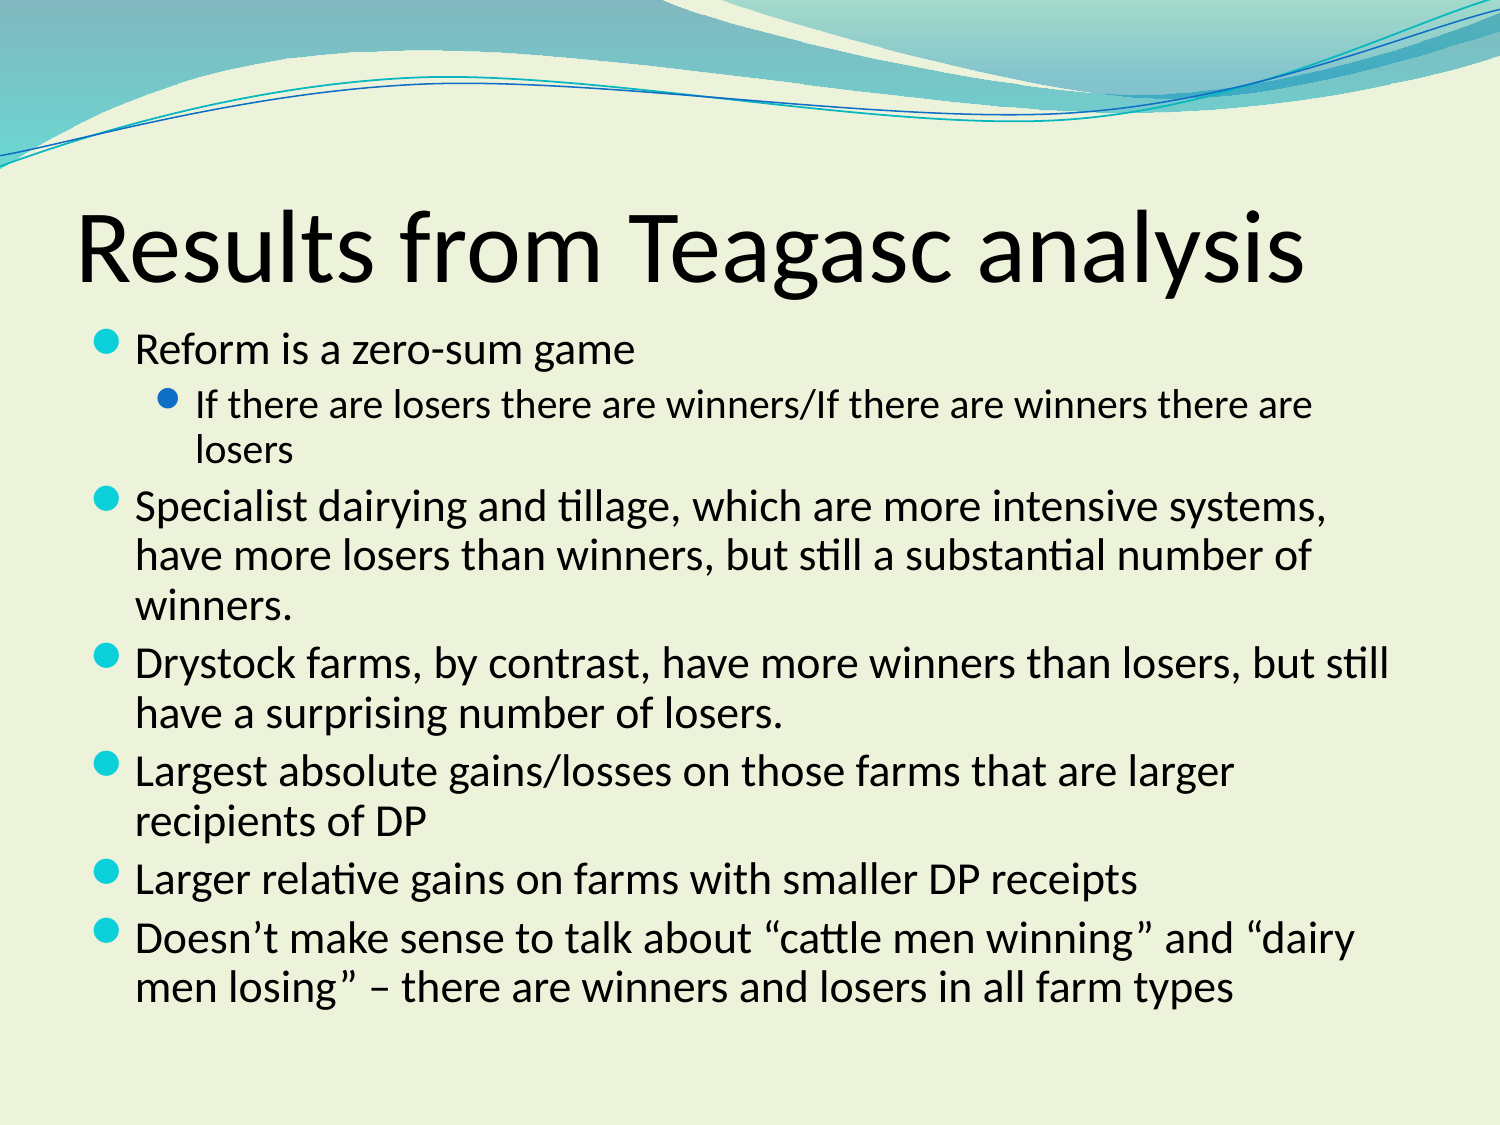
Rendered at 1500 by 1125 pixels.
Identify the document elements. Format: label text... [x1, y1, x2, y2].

title Results from Teagasc analysis [74, 115, 1426, 304]
list Reform is a zero-sum game If there are losers there are winners/If there are winners there are losers Specialist dairying and tillage, which are more intensive systems, have more losers than winners, but still a substantial number of winners. Drystock farms, by contrast, have more winners than losers, but still have a surprising number of losers. Largest absolute gains/losses on those farms that are larger recipients of DP Larger relative gains on farms with smaller DP receipts Doesn’t make sense to talk about “cattle men winning” and “dairy men losing” – there are winners and losers in all farm types [74, 317, 1426, 1038]
